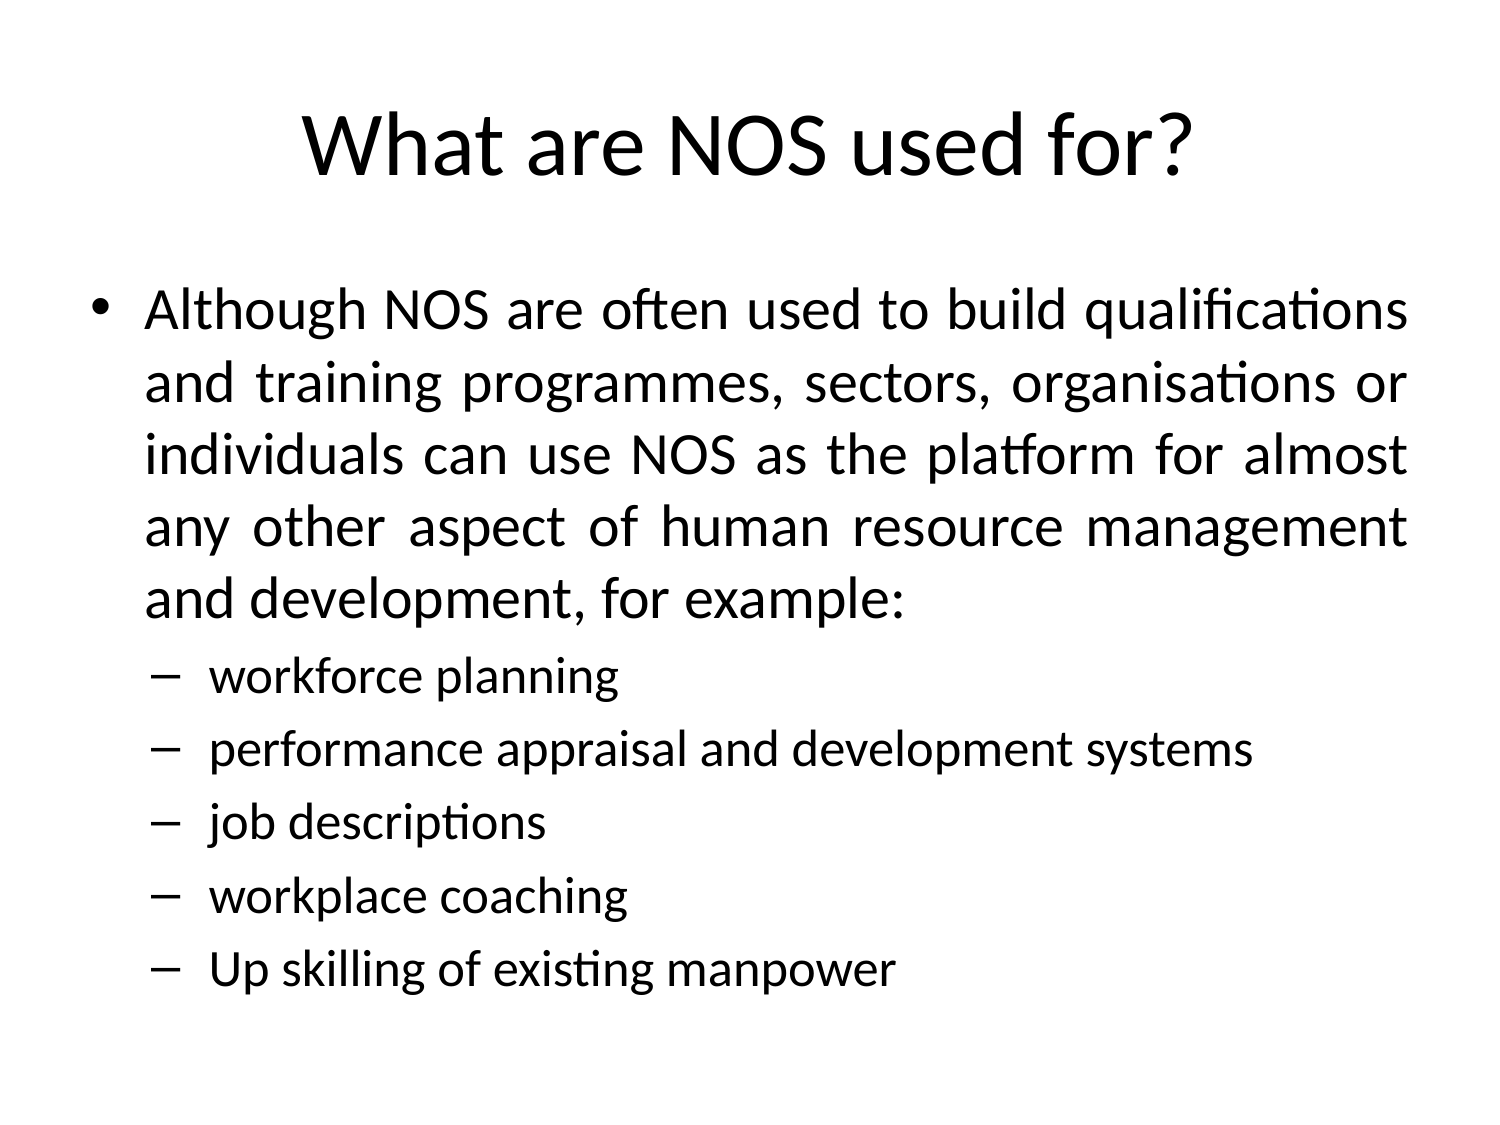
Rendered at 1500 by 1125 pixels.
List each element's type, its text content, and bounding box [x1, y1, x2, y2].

title What are NOS used for? [75, 45, 1425, 233]
list Although NOS are often used to build qualifications and training programmes, sectors, organisations or individuals can use NOS as the platform for almost any other aspect of human resource management and development, for example: workforce planning performance appraisal and development systems job descriptions workplace coaching Up skilling of existing manpower [75, 262, 1425, 1005]
